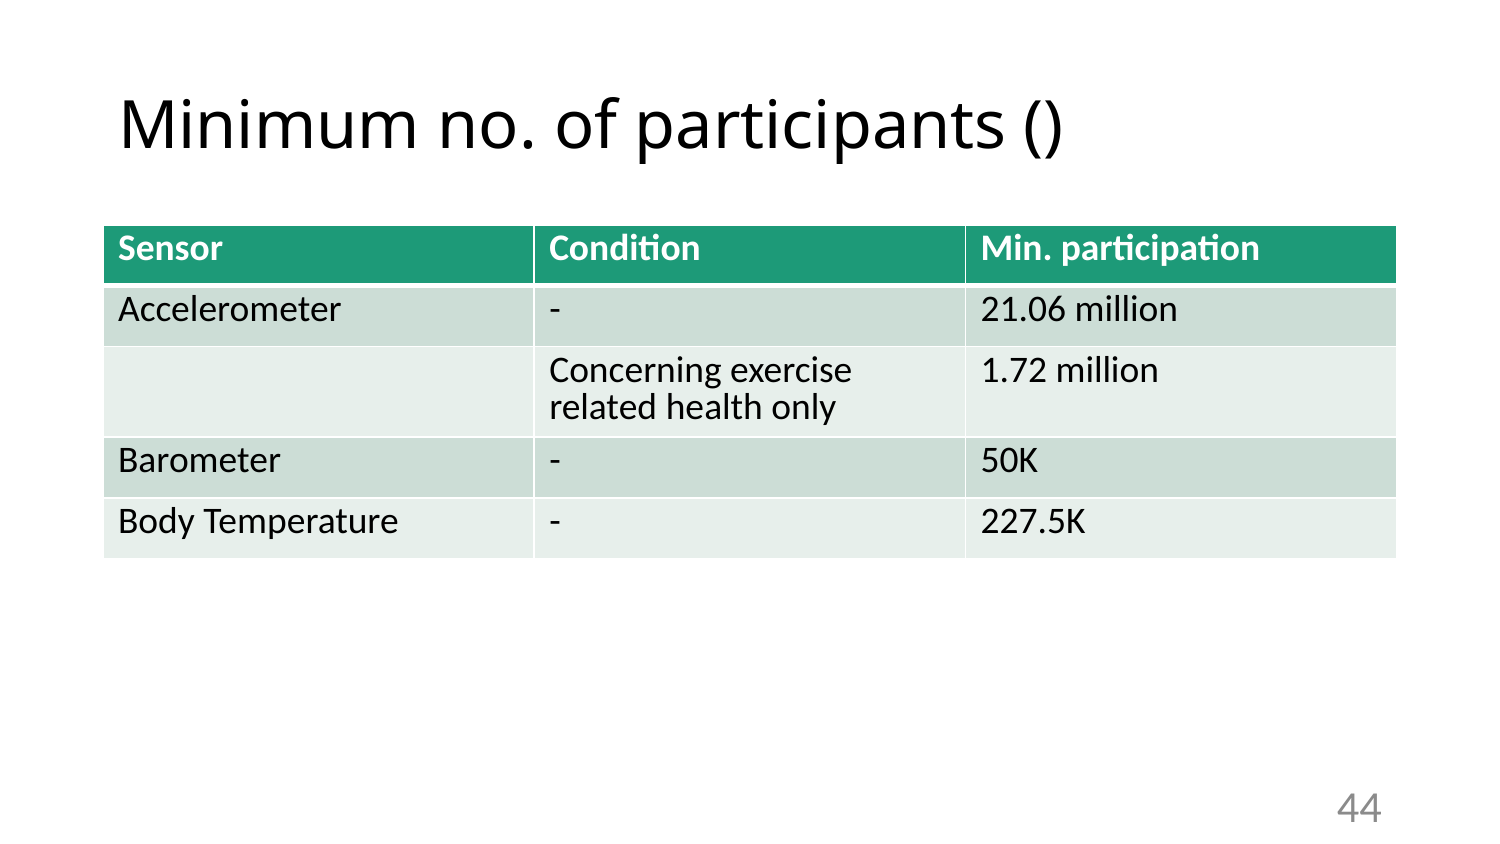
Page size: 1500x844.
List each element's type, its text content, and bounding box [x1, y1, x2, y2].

table_cell Barometer [104, 438, 533, 497]
table_cell [104, 347, 533, 436]
title Minimum no. of participants () [103, 44, 1397, 208]
slide_number 44 [1059, 782, 1397, 827]
table_header Min. participation [966, 226, 1396, 283]
table_cell - [535, 288, 965, 346]
table_cell 50K [966, 438, 1396, 497]
table_cell 1.72 million [966, 347, 1396, 436]
table_cell Concerning exercise related health only [535, 347, 965, 436]
table_cell - [535, 499, 965, 558]
table_cell 227.5K [966, 499, 1396, 558]
table_header Sensor [104, 226, 533, 283]
table_cell Accelerometer [104, 288, 533, 346]
table_cell Body Temperature [104, 499, 533, 558]
table_cell 21.06 million [966, 288, 1396, 346]
table_cell - [535, 438, 965, 497]
table_header Condition [535, 226, 965, 283]
